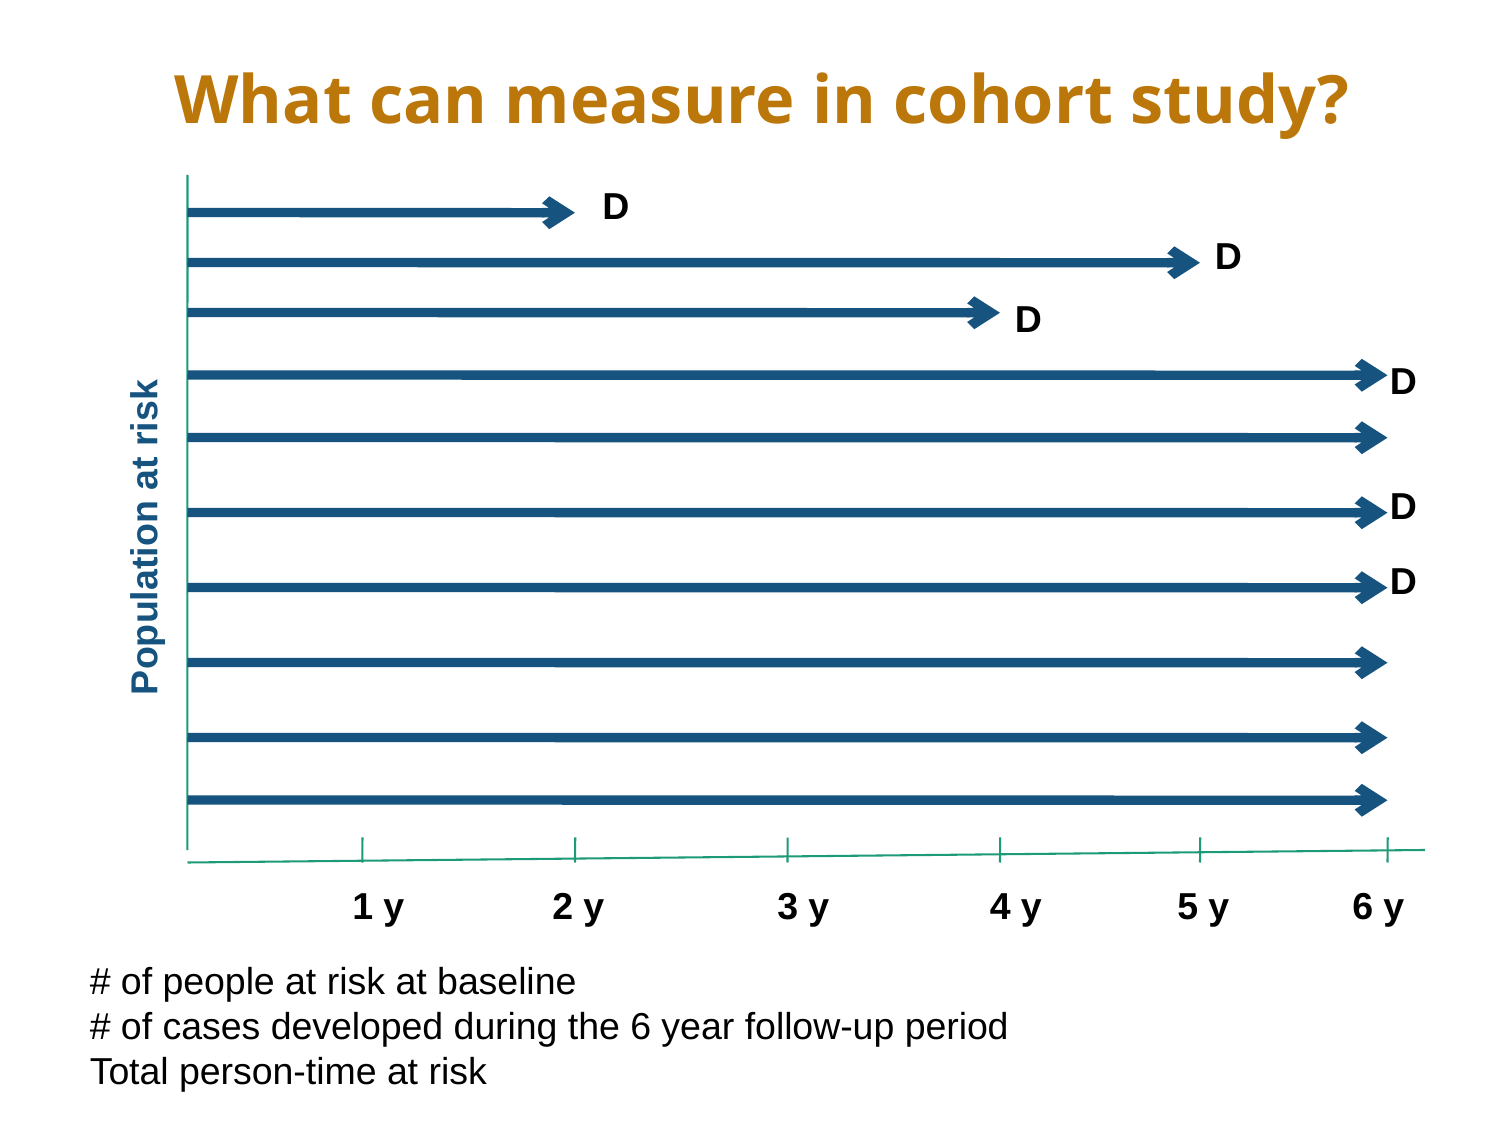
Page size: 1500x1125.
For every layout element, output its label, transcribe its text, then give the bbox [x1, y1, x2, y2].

text_box Population at risk [112, 87, 173, 512]
text_box Population at risk [112, 513, 173, 988]
text_box 2 y [537, 874, 663, 935]
text_box D [1374, 474, 1500, 535]
text_box 1 y [337, 874, 463, 935]
text_box D [1200, 224, 1325, 285]
text_box D [1374, 349, 1500, 410]
text_box # of people at risk at baseline # of cases developed during the 6 year follow-up period Total person-time at risk [74, 949, 1500, 1100]
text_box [187, 849, 1425, 863]
text_box 5 y [1162, 874, 1288, 935]
text_box D [587, 174, 713, 235]
text_box 4 y [975, 874, 1100, 935]
text_box D [1374, 549, 1500, 610]
text_box D [999, 287, 1125, 348]
text_box 6 y [1337, 874, 1463, 935]
text_box What can measure in cohort study? [137, 49, 1388, 145]
text_box 3 y [762, 874, 888, 935]
